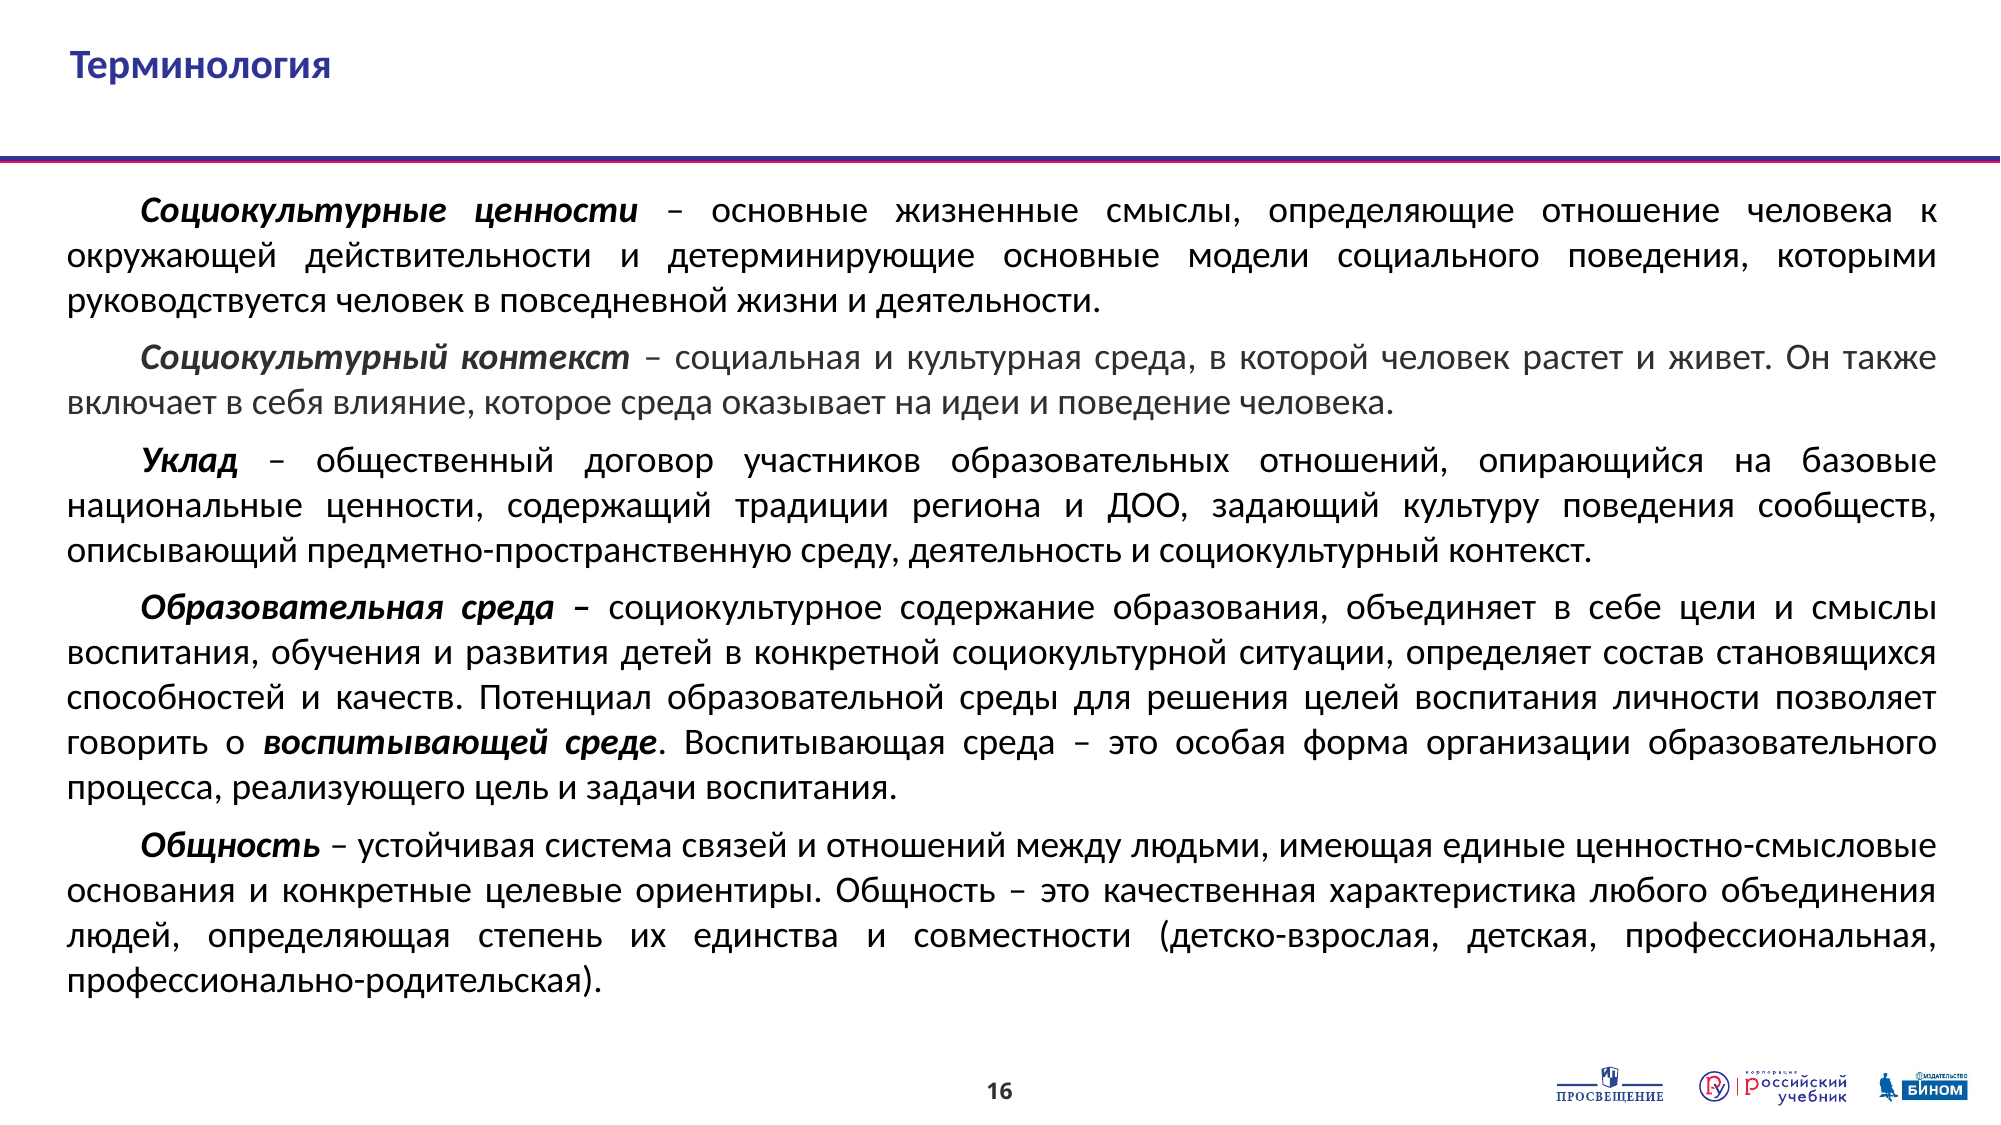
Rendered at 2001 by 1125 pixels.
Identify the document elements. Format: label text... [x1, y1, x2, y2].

picture [1877, 1066, 1971, 1107]
list Социокультурные ценности – основные жизненные смыслы, определяющие отношение человека к окружающей действительности и детерминирующие основные модели социального поведения, которыми руководствуется человек в повседневной жизни и деятельности. Социокультурный контекст – социальная и культурная среда, в которой человек растет и живет. Он также включает в себя влияние, которое среда оказывает на идеи и поведение человека. Уклад – общественный договор участников образовательных отношений, опирающийся на базовые национальные ценности, содержащий традиции региона и ДОО, задающий культуру поведения сообществ, описывающий предметно-пространственную среду, деятельность и социокультурный контекст. Образовательная среда – социокультурное содержание образования, объединяет в себе цели и смыслы воспитания, обучения и развития детей в конкретной социокультурной ситуации, определяет состав становящихся способностей и качеств. Потенциал образовательной среды для решения целей воспитания личности позволяет говорить о воспитывающей среде. Воспитывающая среда – это особая форма организации образовательного процесса, реализующего цель и задачи воспитания. Общность – устойчивая система связей и отношений между людьми, имеющая единые ценностно-смысловые основания и конкретные целевые ориентиры. Общность – это качественная характеристика любого объединения людей, определяющая степень их единства и совместности (детско-взрослая, детская, профессиональная, профессионально-родительская). [54, 172, 1945, 976]
title Терминология [54, 29, 1945, 137]
